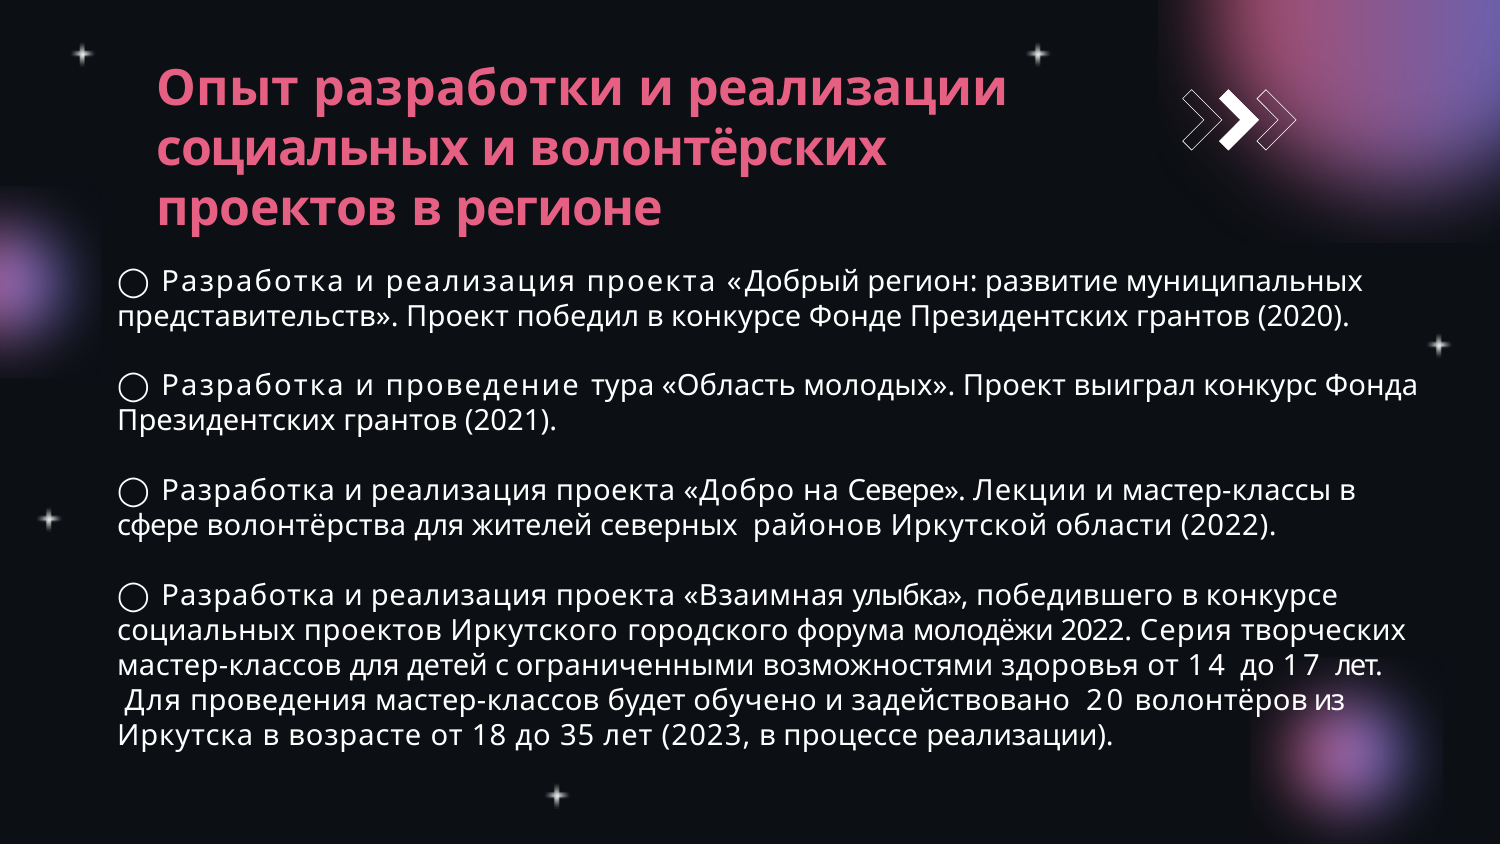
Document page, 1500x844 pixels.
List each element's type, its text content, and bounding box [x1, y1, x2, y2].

picture [1024, 40, 1052, 67]
picture [0, 186, 102, 380]
title Опыт разработки и реализации социальных и волонтёрских проектов в регионе [141, 98, 1359, 192]
picture [1185, 91, 1198, 98]
picture [1425, 331, 1453, 358]
picture [543, 781, 571, 809]
picture [1158, 0, 1500, 243]
picture [1260, 92, 1272, 98]
text_box ◯ Разработка и реализация проекта «Добрый регион: развитие муниципальных представительств». Проект победил в конкурсе Фонде Президентских грантов (2020). ◯ Разработка и проведение тура «Область молодых». Проект выиграл конкурс Фонда Президентских грантов (2021). ◯ Разработка и реализация проекта «Добро на Севере». Лекции и мастер-классы в сфере волонтёрства для жителей северных районов Иркутской области (2022). ◯ Разработка и реализация проекта «Взаимная улыбка», победившего в конкурсе социальных проектов Иркутского городского форума молодёжи 2022. Серия творческих мастер-классов для детей с ограниченными возможностями здоровья от 14 до 17 лет. Для проведения мастер-классов будет обучено и задействовано 20 волонтёров из Иркутска в возрасте от 18 до 35 лет (2023, в процессе реализации). [99, 246, 1425, 747]
picture [69, 40, 96, 67]
picture [35, 505, 63, 532]
picture [1249, 657, 1444, 844]
